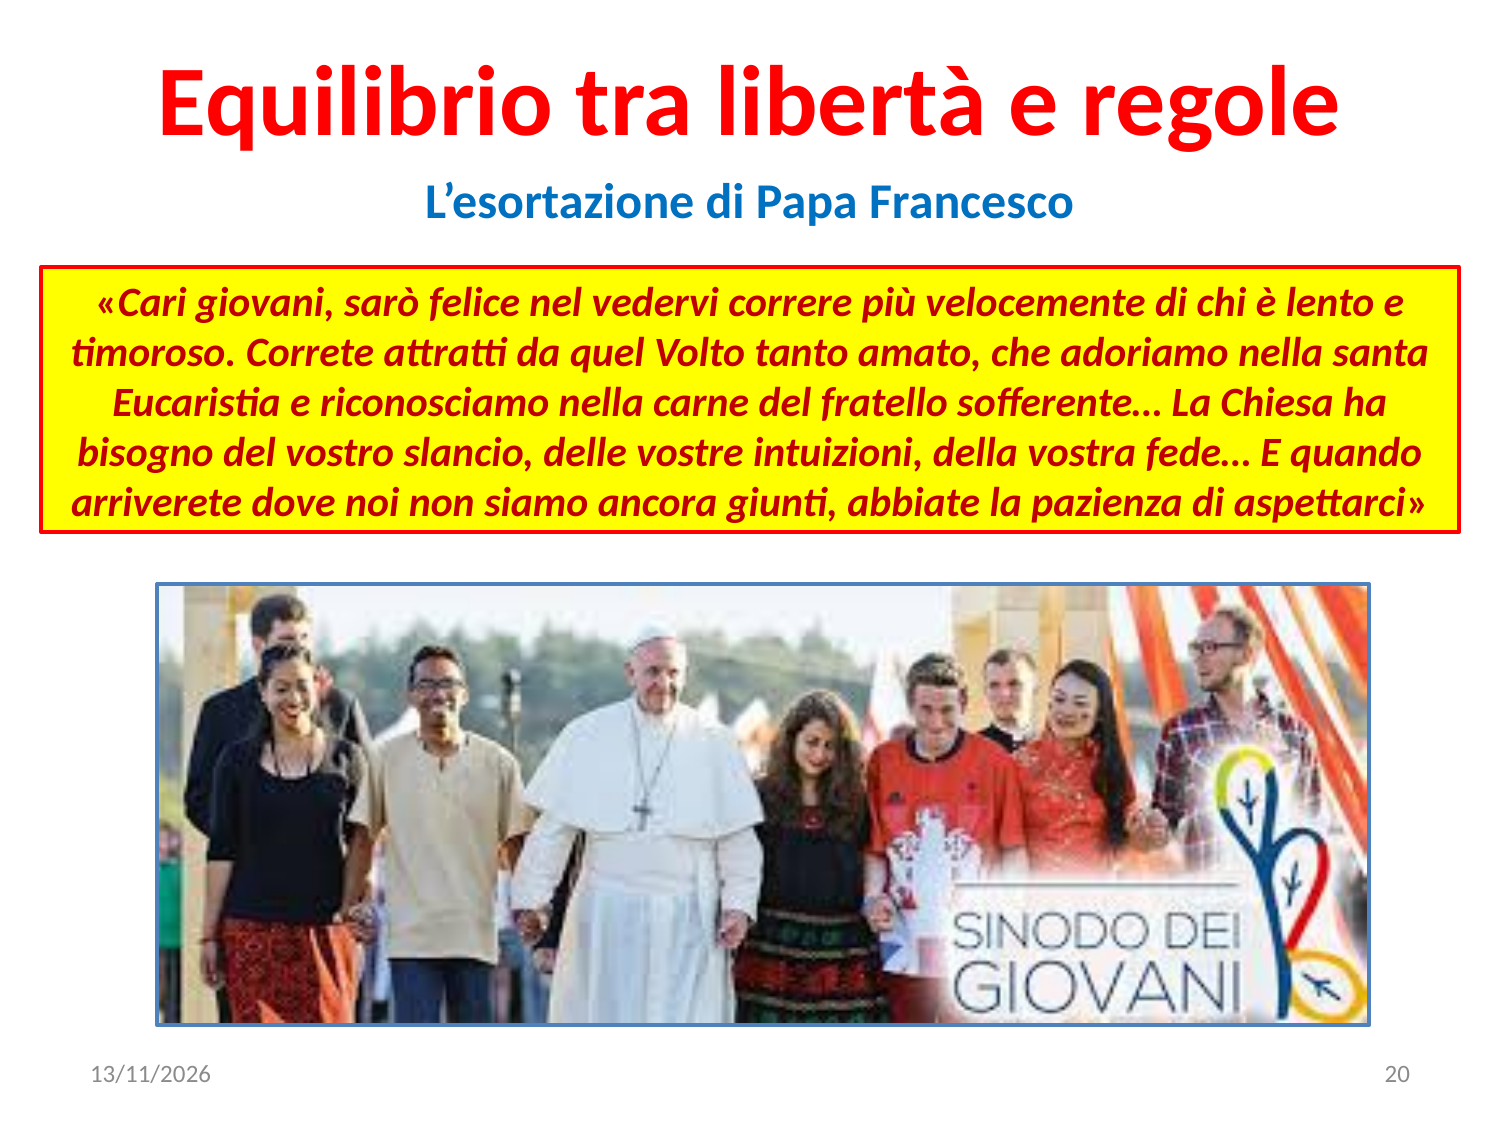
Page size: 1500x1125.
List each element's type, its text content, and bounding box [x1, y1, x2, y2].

picture [159, 585, 1368, 1024]
slide_number 20 [1074, 1042, 1425, 1103]
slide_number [75, 1042, 425, 1103]
text_box «Cari giovani, sarò felice nel vedervi correre più velocemente di chi è lento e timoroso. Correte attratti da quel Volto tanto amato, che adoriamo nella santa Eucaristia e riconosciamo nella carne del fratello sofferente… La Chiesa ha bisogno del vostro slancio, delle vostre intuizioni, della vostra fede… E quando arriverete dove noi non siamo ancora giunti, abbiate la pazienza di aspettarci» [41, 267, 1459, 532]
text_box L’esortazione di Papa Francesco [159, 160, 1341, 236]
title Equilibrio tra libertà e regole [0, 42, 1500, 149]
